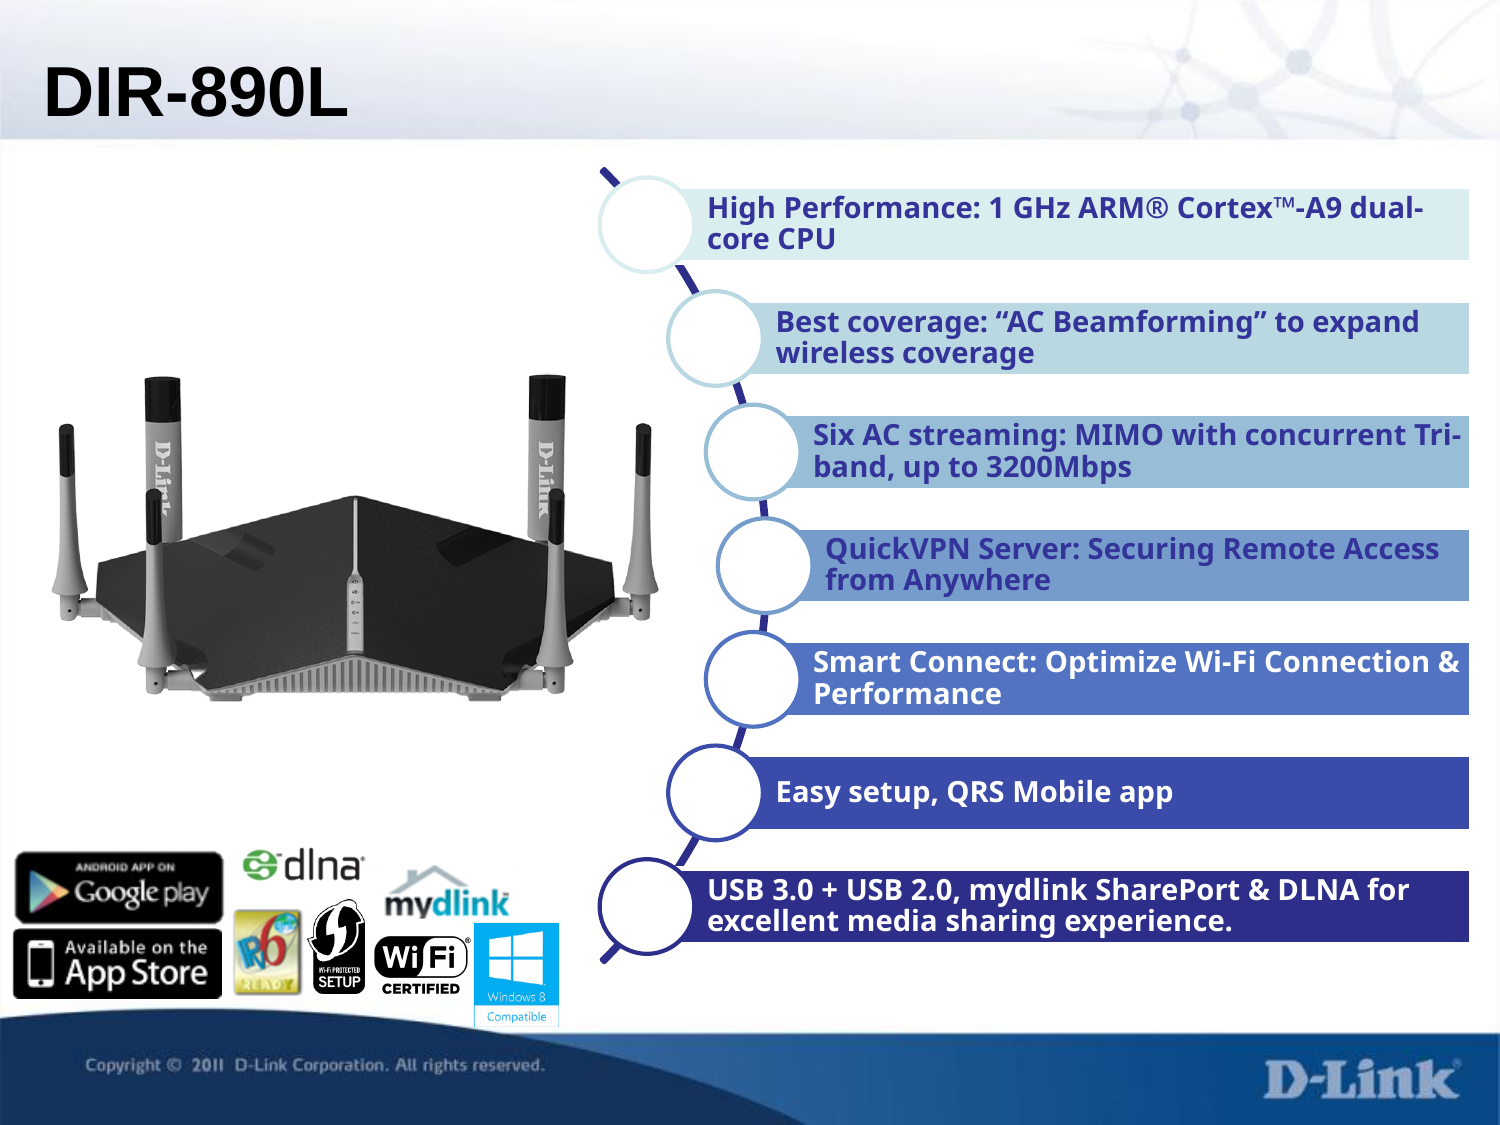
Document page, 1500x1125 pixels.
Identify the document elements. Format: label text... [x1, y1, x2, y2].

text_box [588, 148, 1483, 983]
picture [0, 0, 1500, 1125]
text_box DIR-890L [29, 30, 1483, 145]
